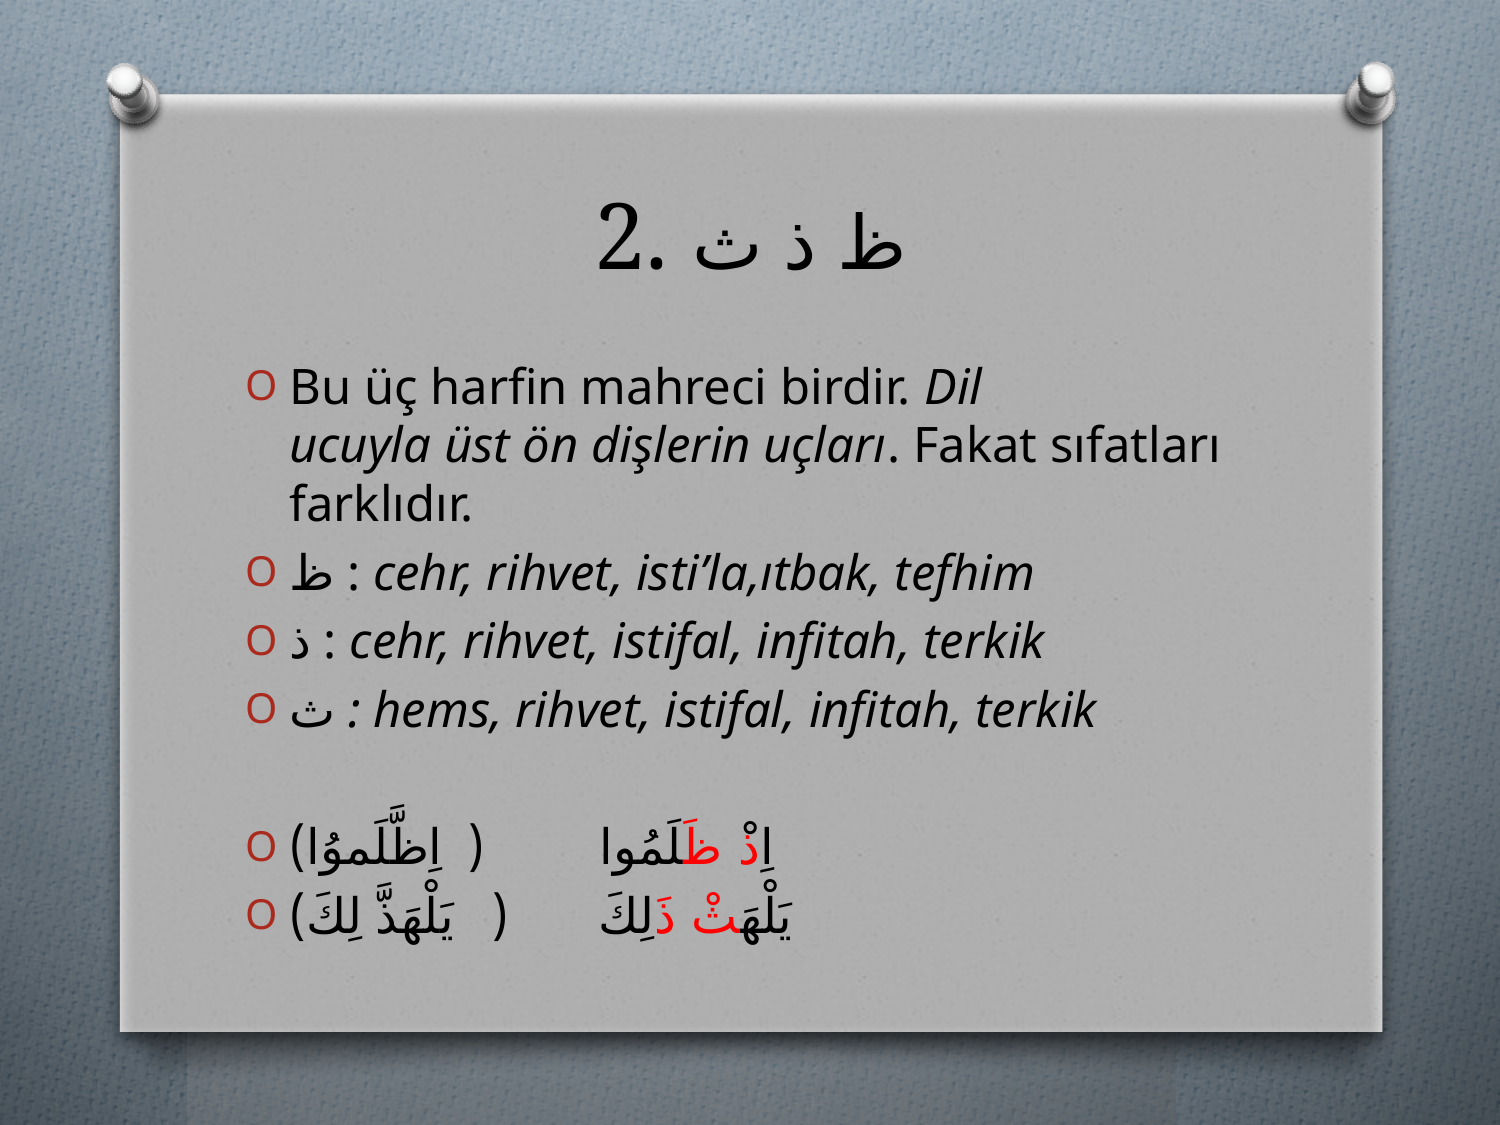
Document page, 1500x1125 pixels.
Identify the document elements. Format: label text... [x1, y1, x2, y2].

title 2. ظ ذ ث [179, 134, 1323, 332]
list Bu üç harfin mahreci birdir. Dil ucuyla üst ön dişlerin uçları. Fakat sıfatları farklıdır. ظ : cehr, rihvet, isti’la,ıtbak, tefhim ذ : cehr, rihvet, istifal, infitah, terkik ث : hems, rihvet, istifal, infitah, terkik اِذْ ظَلَمُوا ( اِظَّلَموُا) يَلْهَثْ ذَلِكَ ( يَلْهَذَّ لِكَ) [230, 347, 1257, 953]
picture [75, 29, 198, 153]
picture [1317, 35, 1439, 156]
